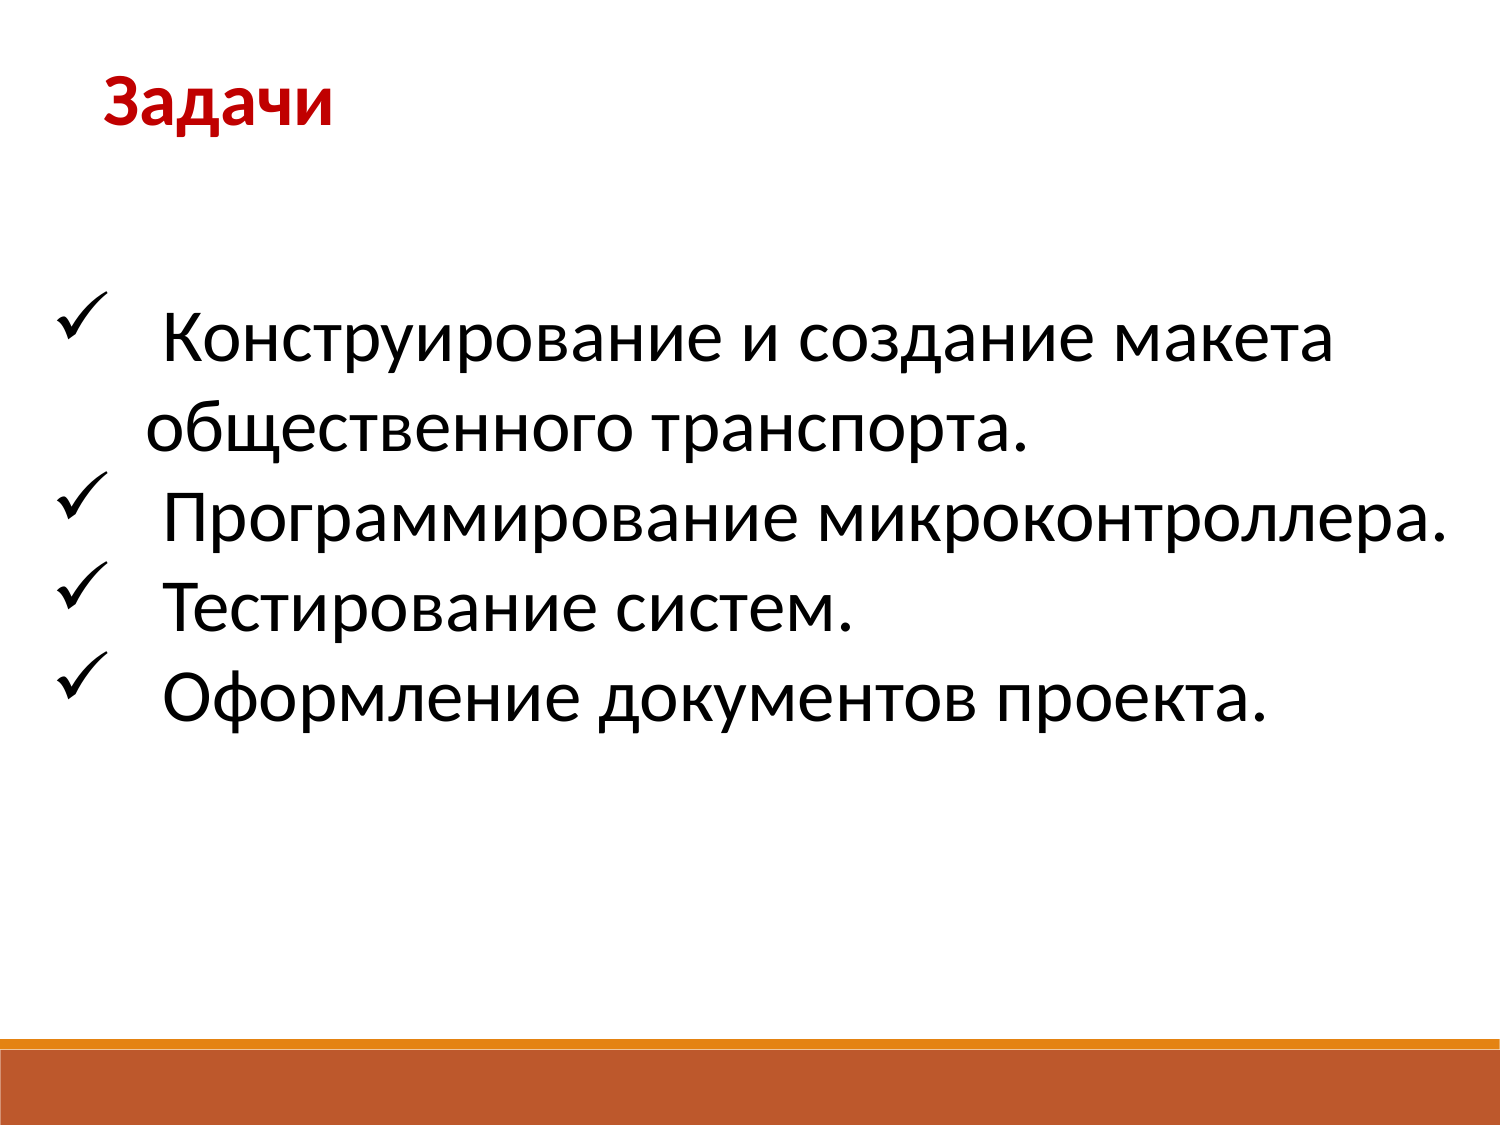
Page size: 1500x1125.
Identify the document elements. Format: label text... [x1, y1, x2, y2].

text_box Задачи [88, 42, 351, 148]
text_box Конструирование и создание макета общественного транспорта. Программирование микроконтроллера. Тестирование систем. Оформление документов проекта. [36, 278, 1495, 789]
